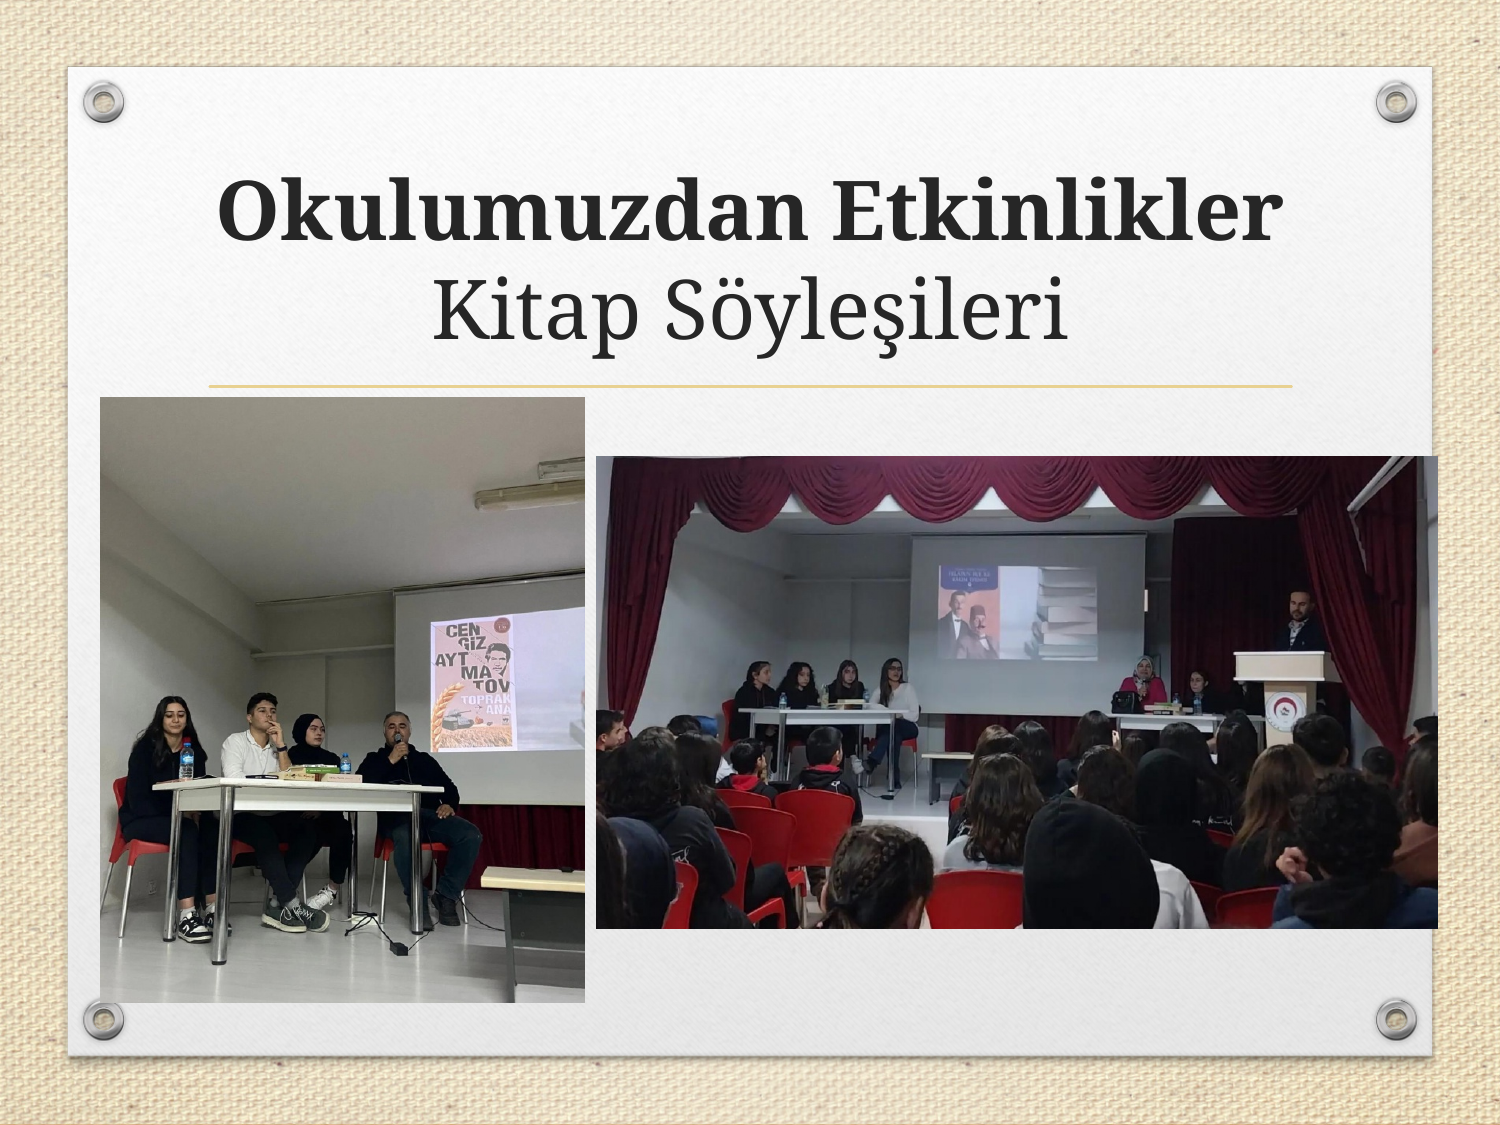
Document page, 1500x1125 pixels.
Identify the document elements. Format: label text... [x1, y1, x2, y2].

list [596, 455, 1438, 929]
title Okulumuzdan Etkinlikler Kitap Söyleşileri [193, 150, 1309, 365]
picture [0, 0, 1500, 1125]
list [100, 396, 585, 1004]
